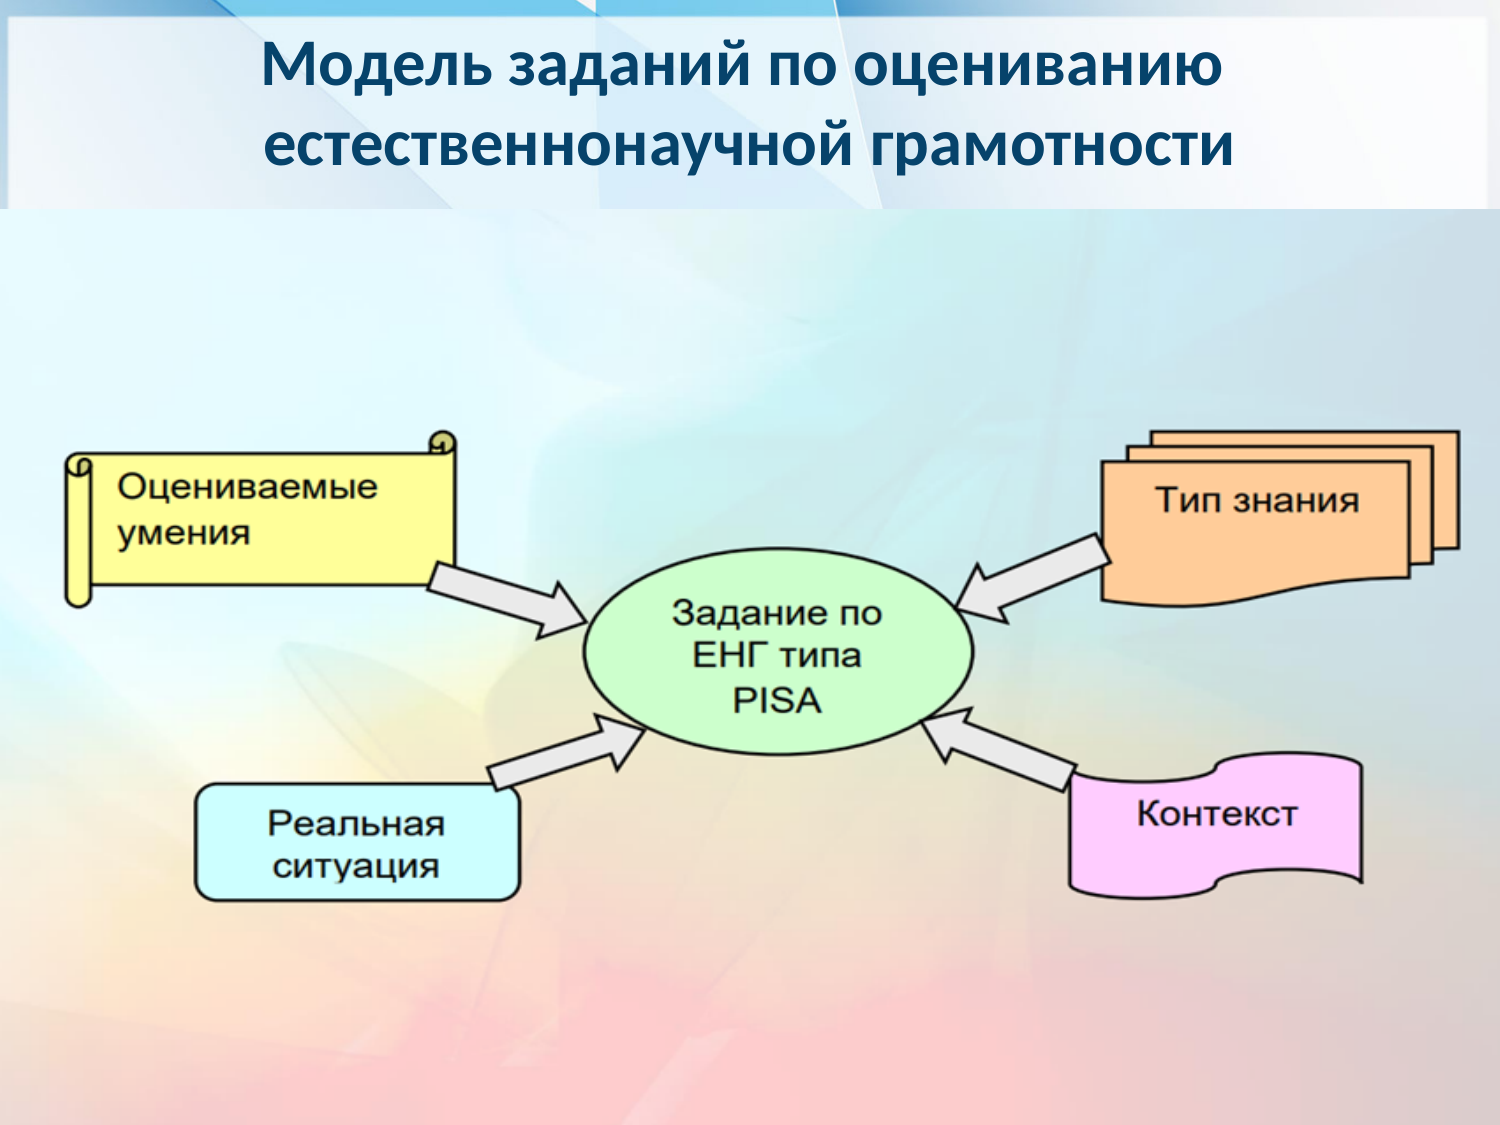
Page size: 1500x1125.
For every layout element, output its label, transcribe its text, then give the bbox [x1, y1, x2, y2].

picture [0, 0, 1500, 1125]
title Модель заданий по оцениванию естественнонаучной грамотности [75, 45, 1425, 208]
